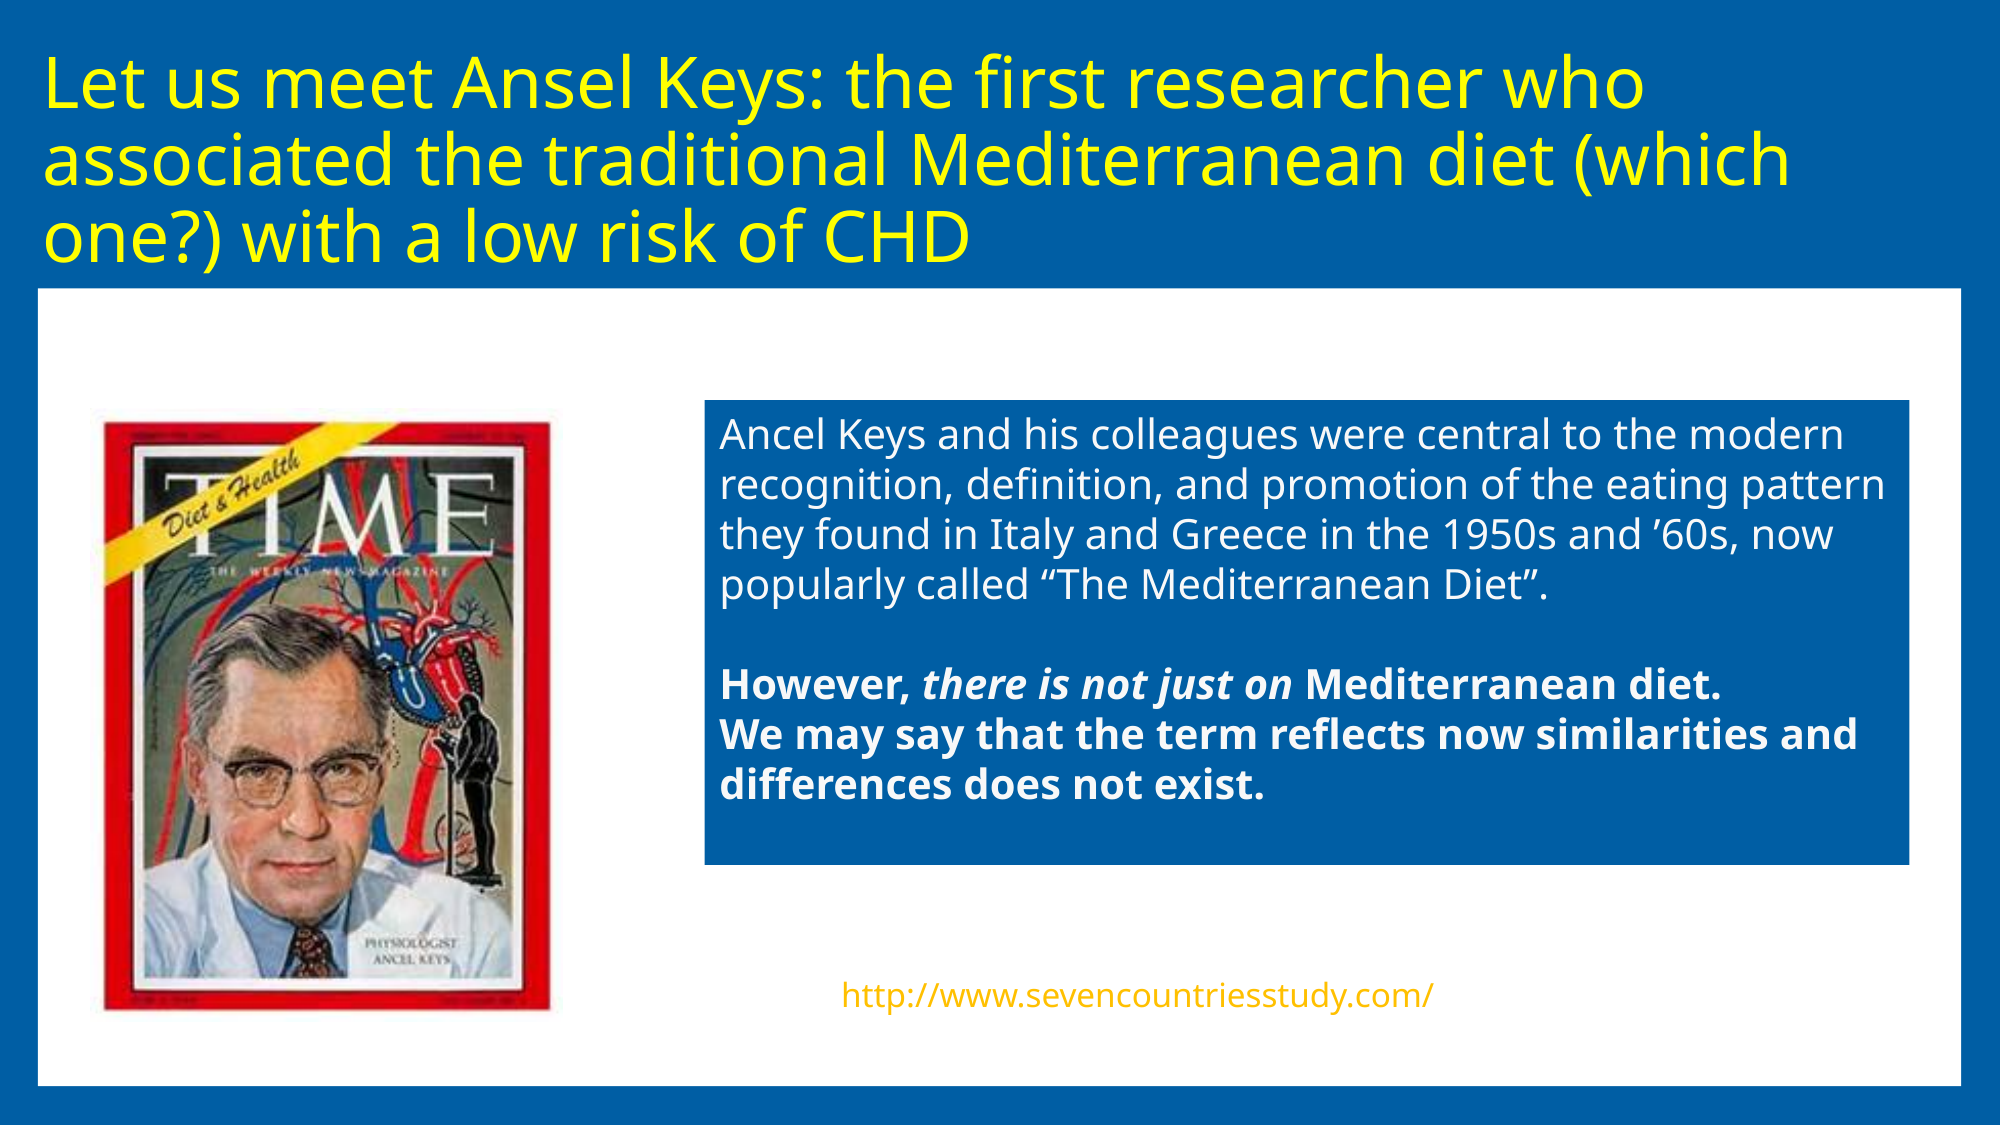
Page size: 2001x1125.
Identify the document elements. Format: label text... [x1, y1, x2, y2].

text_box http://www.sevencountriesstudy.com/ [826, 966, 1450, 1022]
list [90, 407, 564, 1022]
text_box Ancel Keys and his colleagues were central to the modern recognition, definition, and promotion of the eating pattern they found in Italy and Greece in the 1950s and ’60s, now popularly called “The Mediterranean Diet”. However, there is not just on Mediterranean diet. We may say that the term reflects now similarities and differences does not exist. [704, 400, 1910, 865]
title Let us meet Ansel Keys: the first researcher who associated the traditional Mediterranean diet (which one?) with a low risk of CHD [27, 36, 1978, 289]
